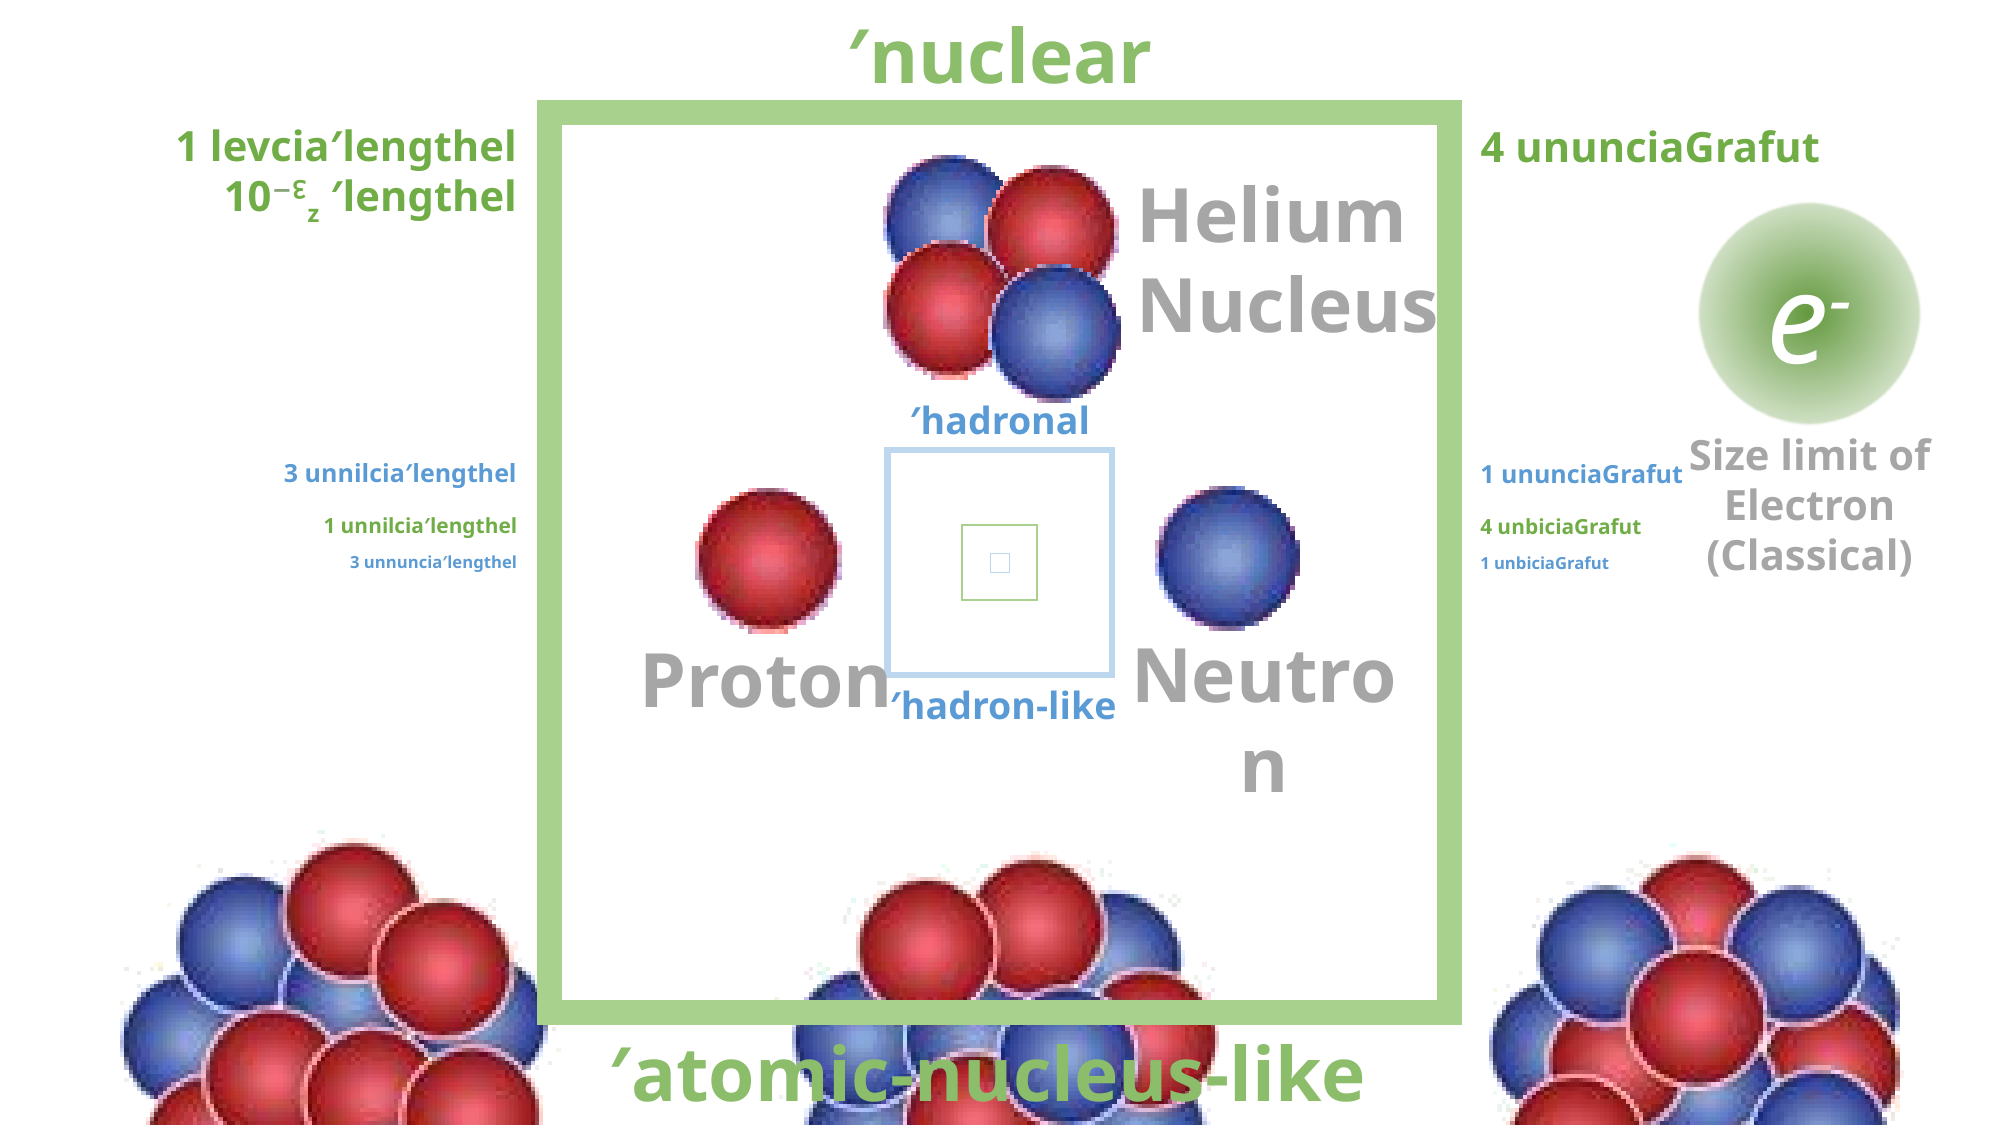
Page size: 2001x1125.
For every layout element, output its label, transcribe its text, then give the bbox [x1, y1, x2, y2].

text_box Size limit of Electron (Classical) [1653, 421, 1966, 587]
picture [1155, 486, 1300, 631]
text_box Neutron [1107, 619, 1421, 766]
text_box 1 unnilcia′lengthel [238, 504, 532, 544]
text_box e- [1700, 204, 1920, 421]
picture [52, 766, 1977, 1125]
text_box 4 unbiciaGrafut [1465, 505, 1653, 546]
text_box Proton [610, 624, 923, 730]
text_box ′nuclear [750, 1, 1250, 107]
text_box [990, 552, 1010, 573]
text_box 1 levcia′lengthel 10−↋z ′lengthel [31, 112, 532, 235]
text_box 1 ununciaGrafut [1465, 451, 1653, 496]
text_box 1 unbiciaGrafut [1465, 546, 1653, 581]
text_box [882, 155, 1121, 403]
text_box 3 unnilcia′lengthel [238, 450, 532, 495]
text_box ′hadronal [769, 389, 1231, 450]
text_box 4 ununciaGrafut [1465, 113, 1966, 179]
text_box [549, 111, 1451, 766]
picture [695, 488, 842, 634]
text_box Helium Nucleus [1121, 160, 1505, 355]
text_box 3 unnuncia′lengthel [238, 544, 532, 580]
text_box ′hadron-like [800, 674, 1207, 734]
